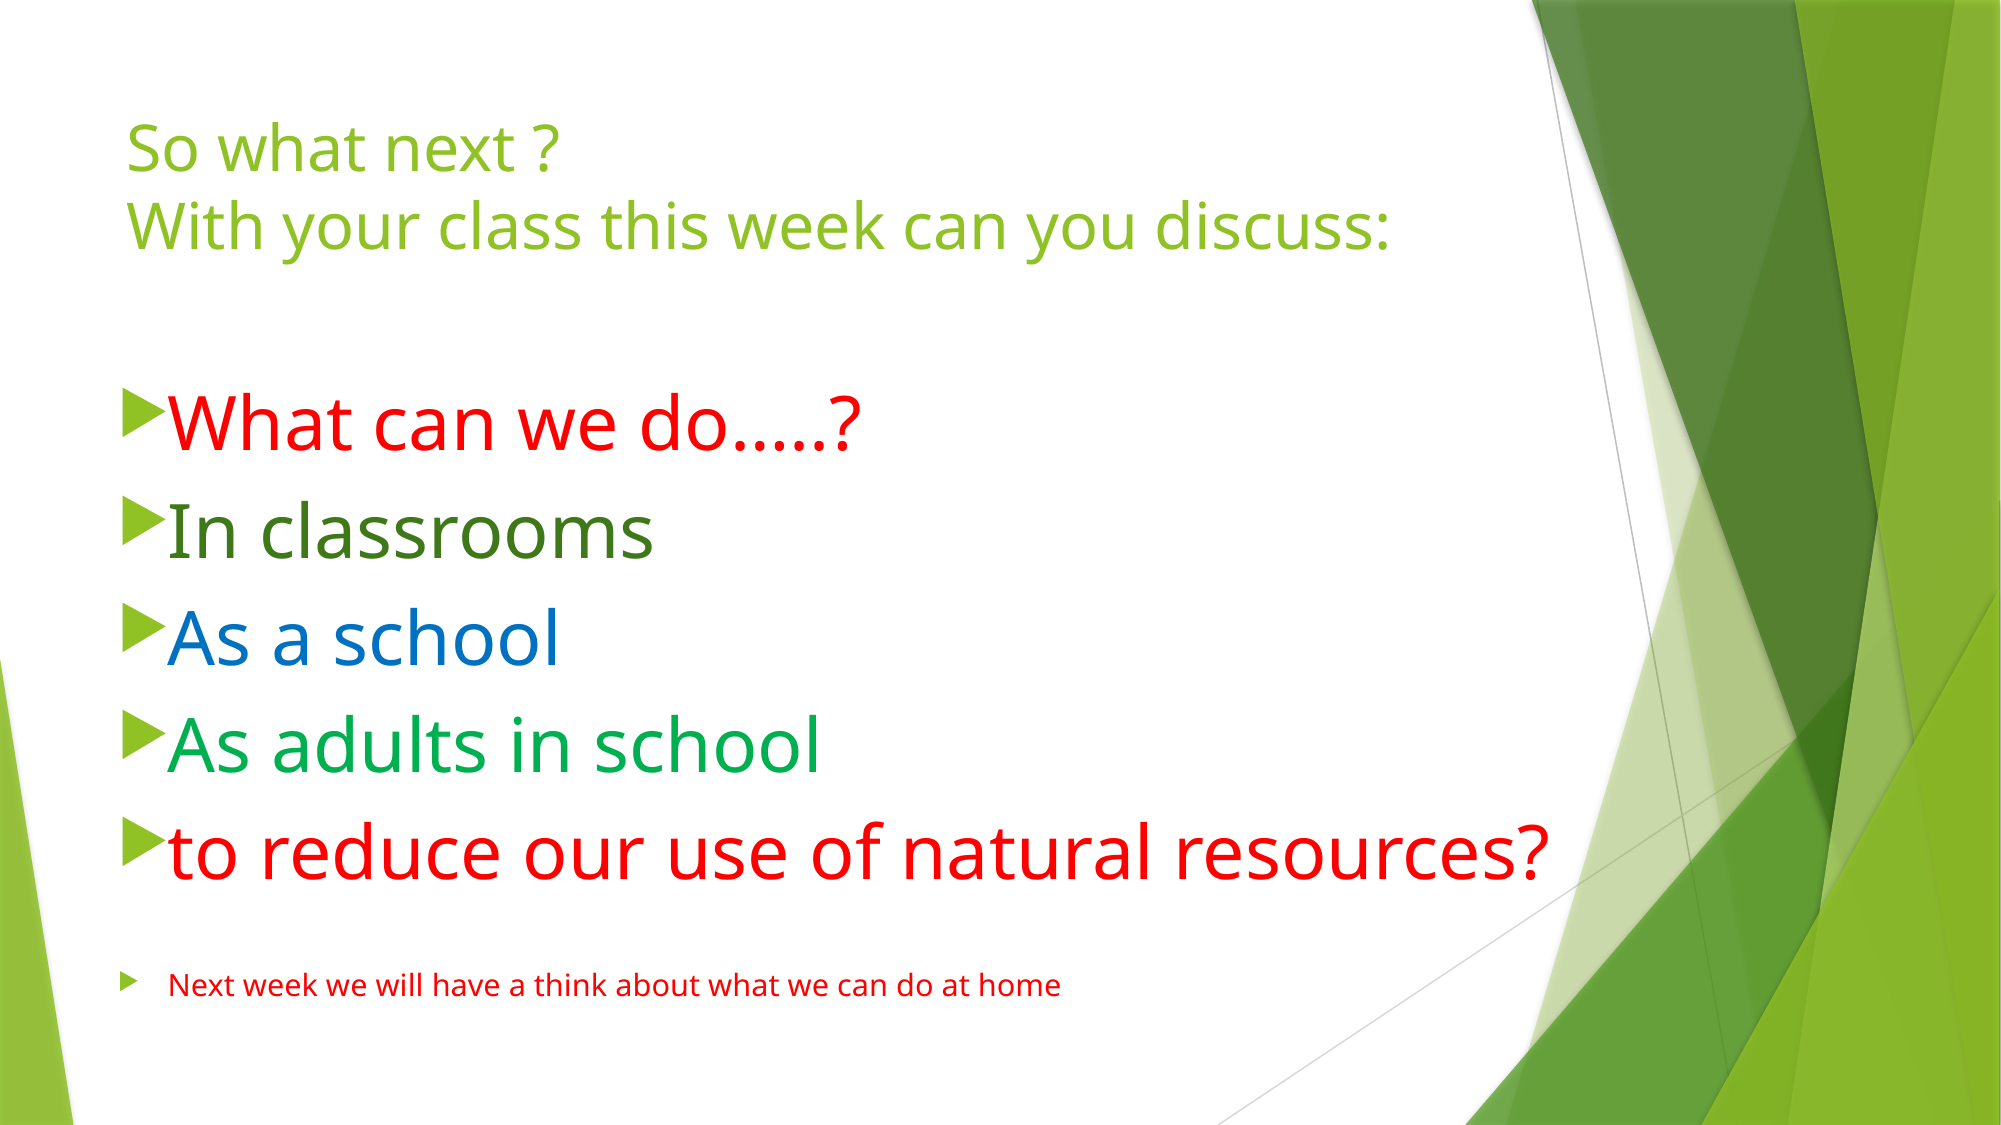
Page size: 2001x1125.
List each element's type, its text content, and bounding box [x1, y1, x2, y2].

title So what next ? With your class this week can you discuss: [111, 99, 1522, 277]
list What can we do…..? In classrooms As a school As adults in school to reduce our use of natural resources? Next week we will have a think about what we can do at home [102, 277, 1746, 1087]
